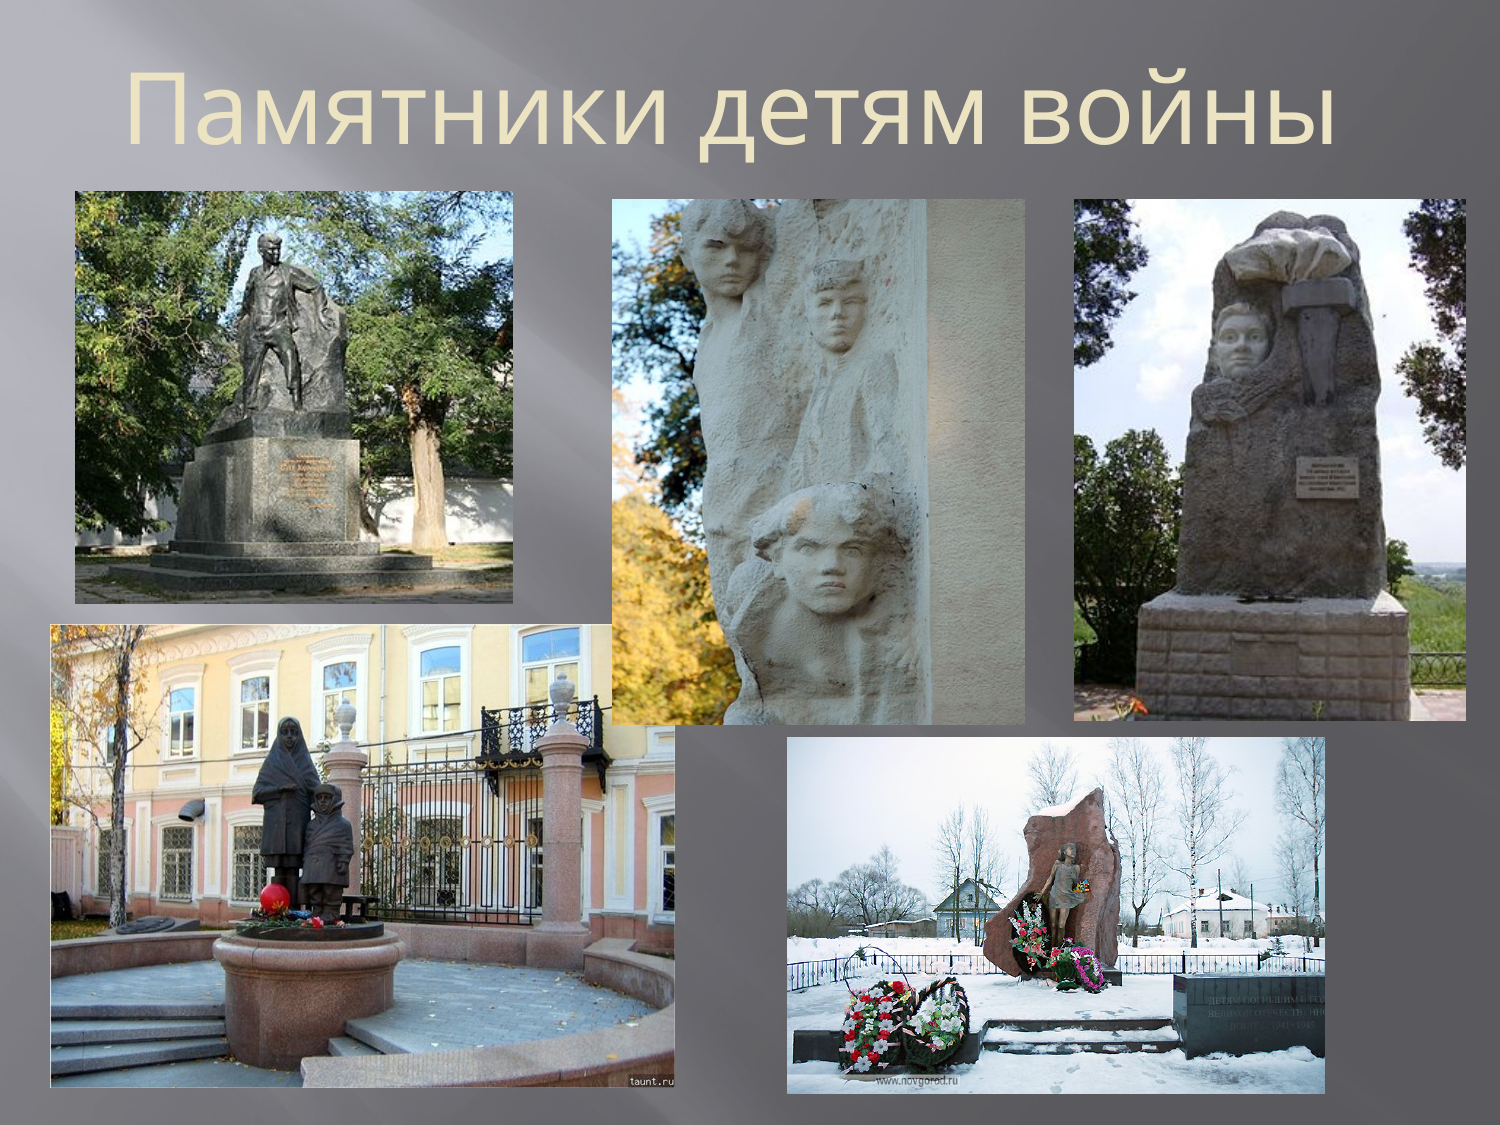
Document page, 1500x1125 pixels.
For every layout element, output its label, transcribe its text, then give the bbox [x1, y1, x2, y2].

picture [1074, 199, 1466, 721]
picture [49, 199, 1026, 1088]
picture [74, 191, 513, 604]
picture [787, 737, 1326, 1094]
text_box Памятники детям войны [106, 37, 1357, 173]
